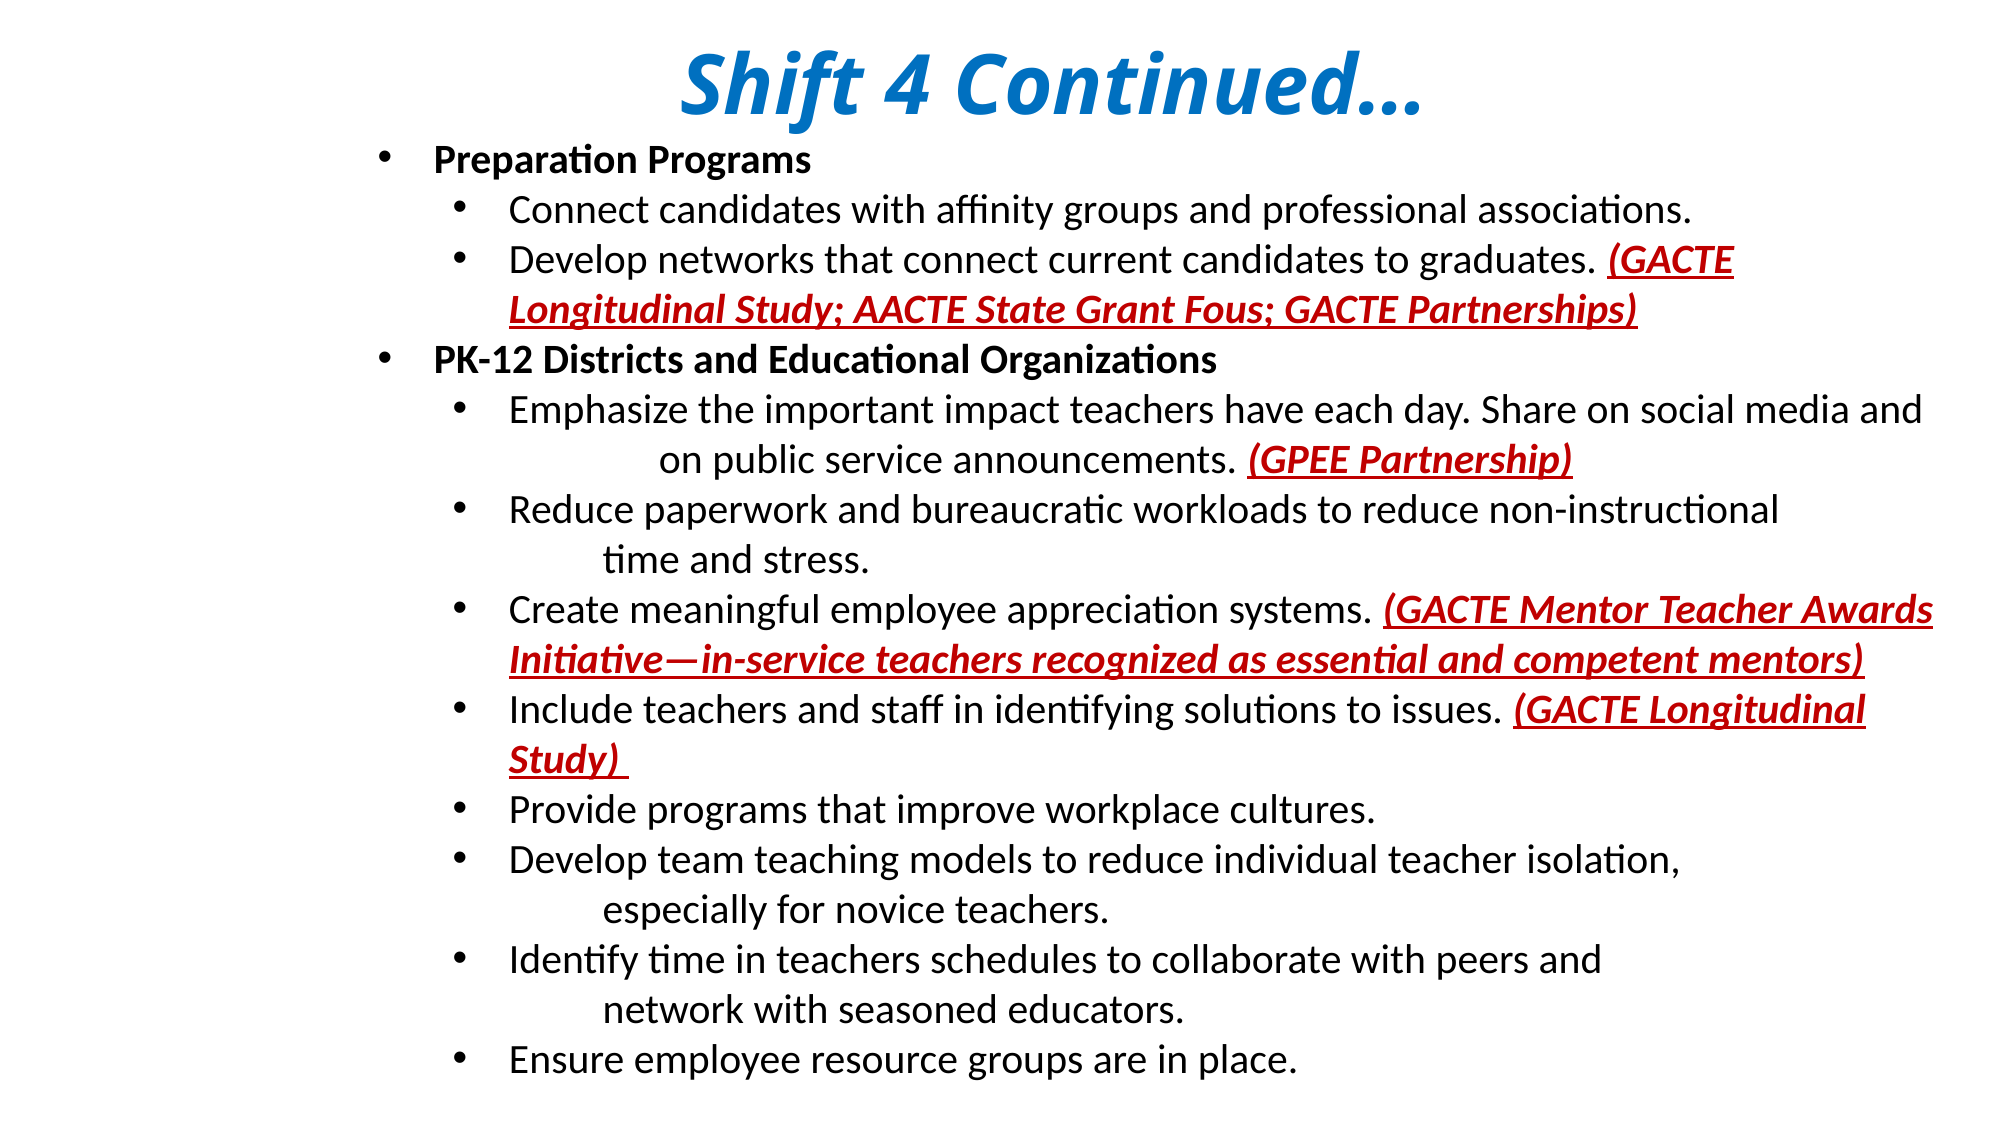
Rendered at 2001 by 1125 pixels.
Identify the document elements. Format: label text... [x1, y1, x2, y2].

text_box Shift 4 Continued… Preparation Programs Connect candidates with affinity groups and professional associations. Develop networks that connect current candidates to graduates. (GACTE Longitudinal Study; AACTE State Grant Fous; GACTE Partnerships) PK-12 Districts and Educational Organizations Emphasize the important impact teachers have each day. Share on social media and on public service announcements. (GPEE Partnership) Reduce paperwork and bureaucratic workloads to reduce non-instructional time and stress. Create meaningful employee appreciation systems. (GACTE Mentor Teacher Awards Initiative—in-service teachers recognized as essential and competent mentors) Include teachers and staff in identifying solutions to issues. (GACTE Longitudinal Study) Provide programs that improve workplace cultures. Develop team teaching models to reduce individual teacher isolation, especially for novice teachers. Identify time in teachers schedules to collaborate with peers and network with seasoned educators. Ensure employee resource groups are in place. [137, 24, 1970, 1090]
